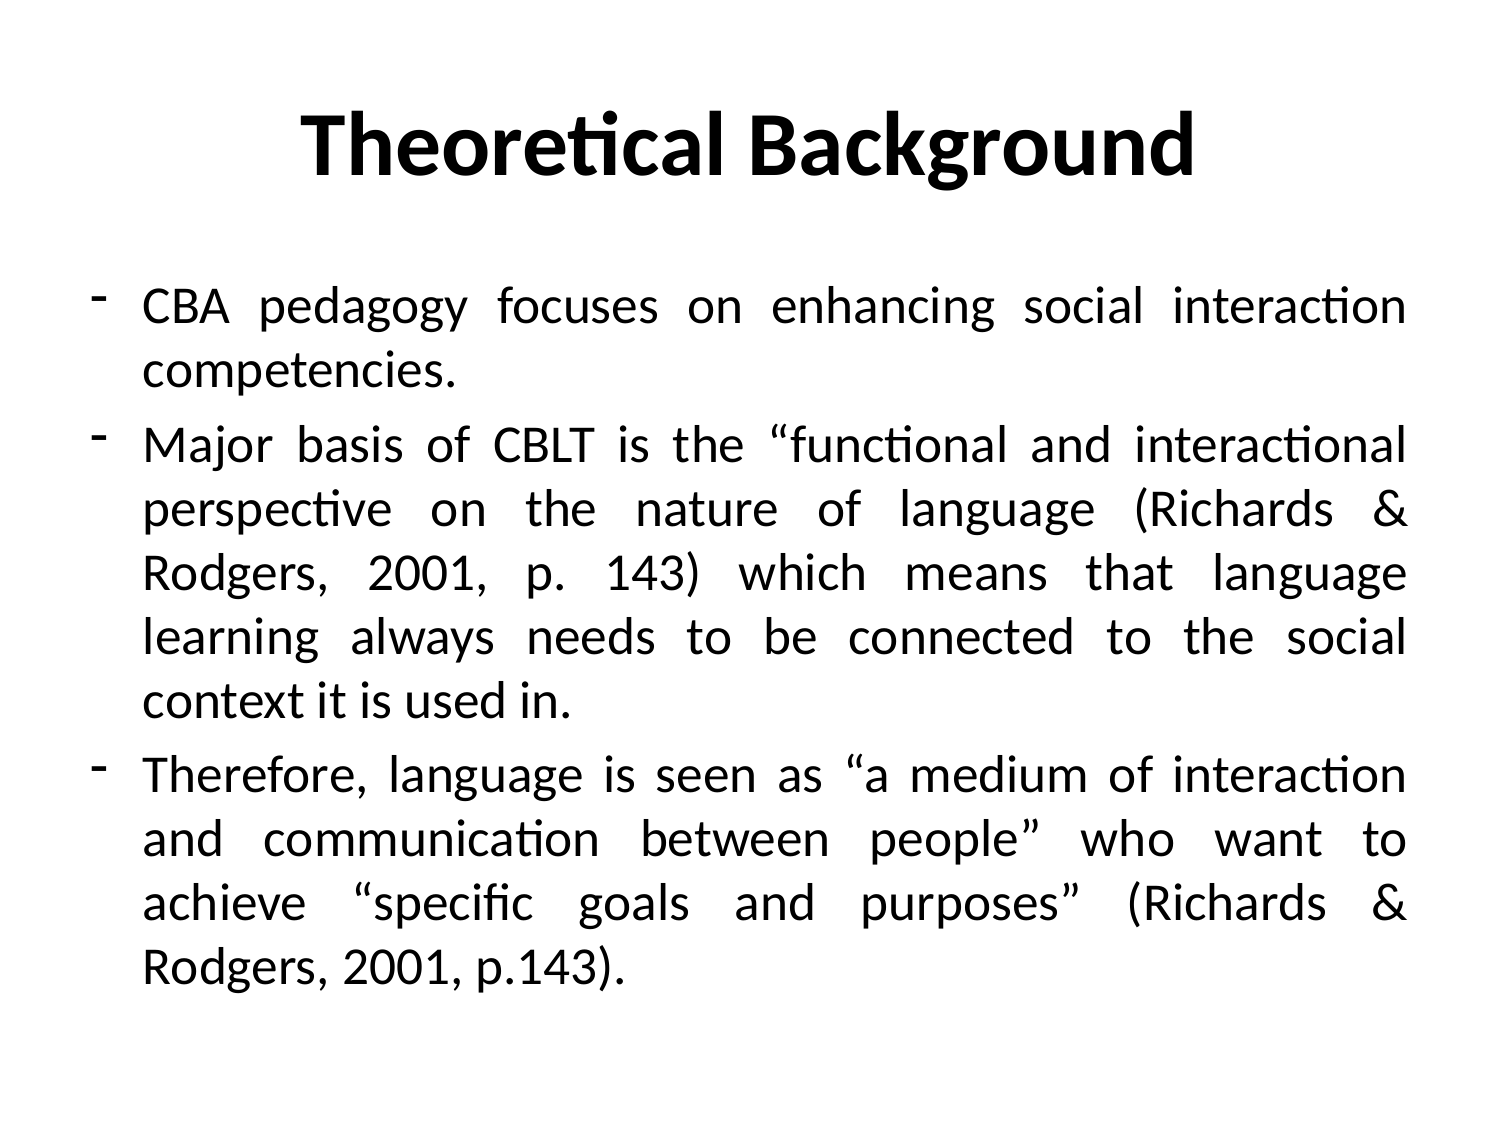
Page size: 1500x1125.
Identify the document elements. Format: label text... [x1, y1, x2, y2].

list CBA pedagogy focuses on enhancing social interaction competencies. Major basis of CBLT is the “functional and interactional perspective on the nature of language (Richards & Rodgers, 2001, p. 143) which means that language learning always needs to be connected to the social context it is used in. Therefore, language is seen as “a medium of interaction and communication between people” who want to achieve “specific goals and purposes” (Richards & Rodgers, 2001, p.143). [75, 262, 1425, 1005]
title Theoretical Background [75, 45, 1425, 233]
